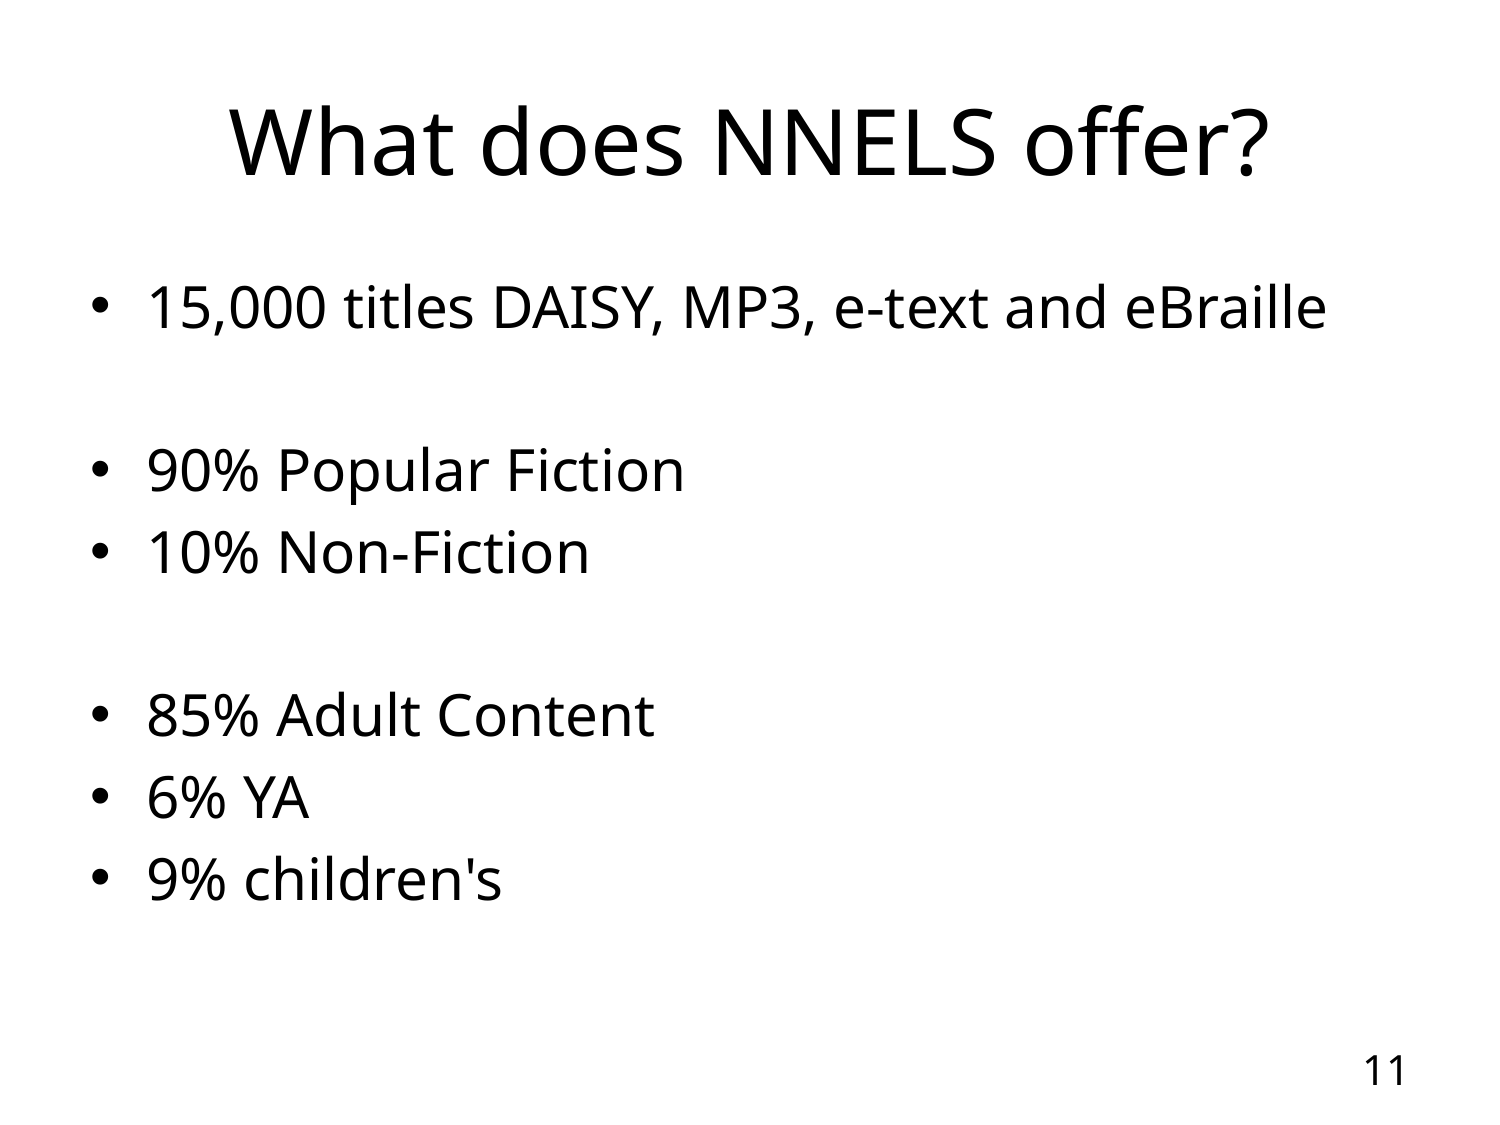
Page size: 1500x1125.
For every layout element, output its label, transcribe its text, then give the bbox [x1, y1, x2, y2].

list 15,000 titles DAISY, MP3, e-text and eBraille 90% Popular Fiction 10% Non-Fiction 85% Adult Content 6% YA 9% children's [74, 262, 1426, 1006]
slide_number 11 [1074, 1042, 1425, 1103]
title What does NNELS offer? [74, 44, 1426, 233]
